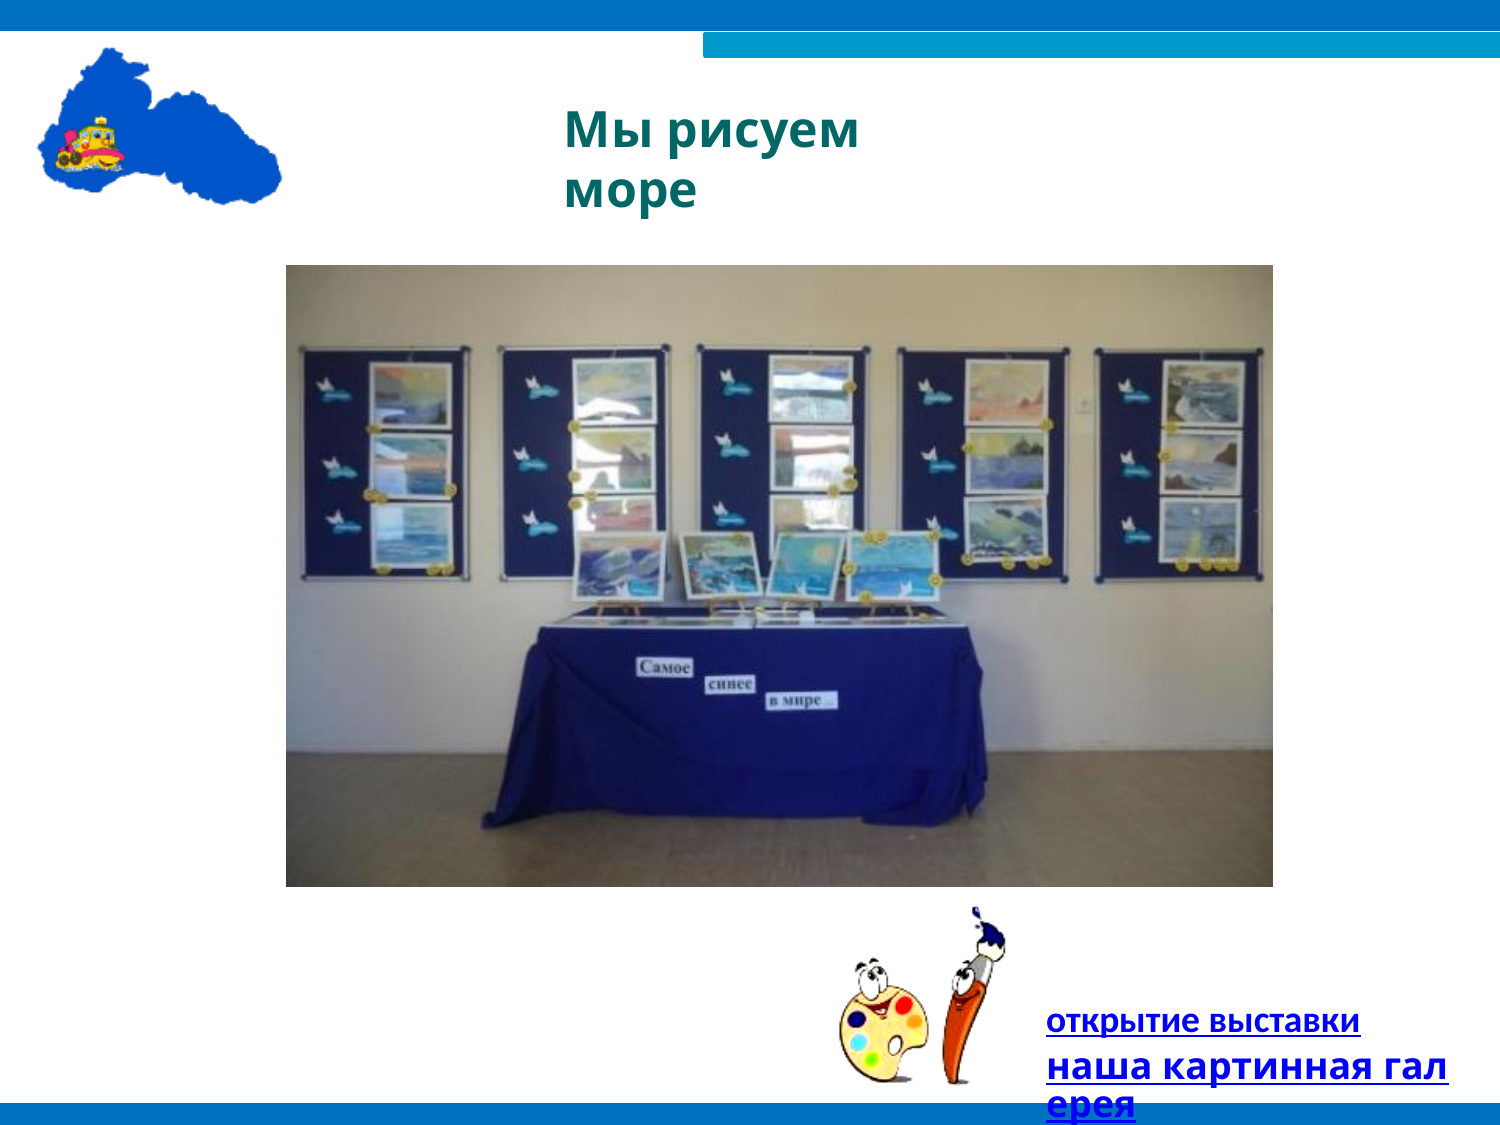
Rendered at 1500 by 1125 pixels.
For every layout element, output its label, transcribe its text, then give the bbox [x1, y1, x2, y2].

text_box открытие выставки [1031, 987, 1465, 1048]
picture [29, 42, 290, 214]
text_box [0, 0, 1500, 31]
text_box [0, 1103, 1500, 1125]
text_box [703, 32, 1500, 58]
picture [831, 901, 1011, 1089]
picture [286, 264, 1273, 887]
text_box Мы рисуем море [549, 89, 1010, 225]
text_box наша картинная галерея [1031, 1034, 1471, 1101]
